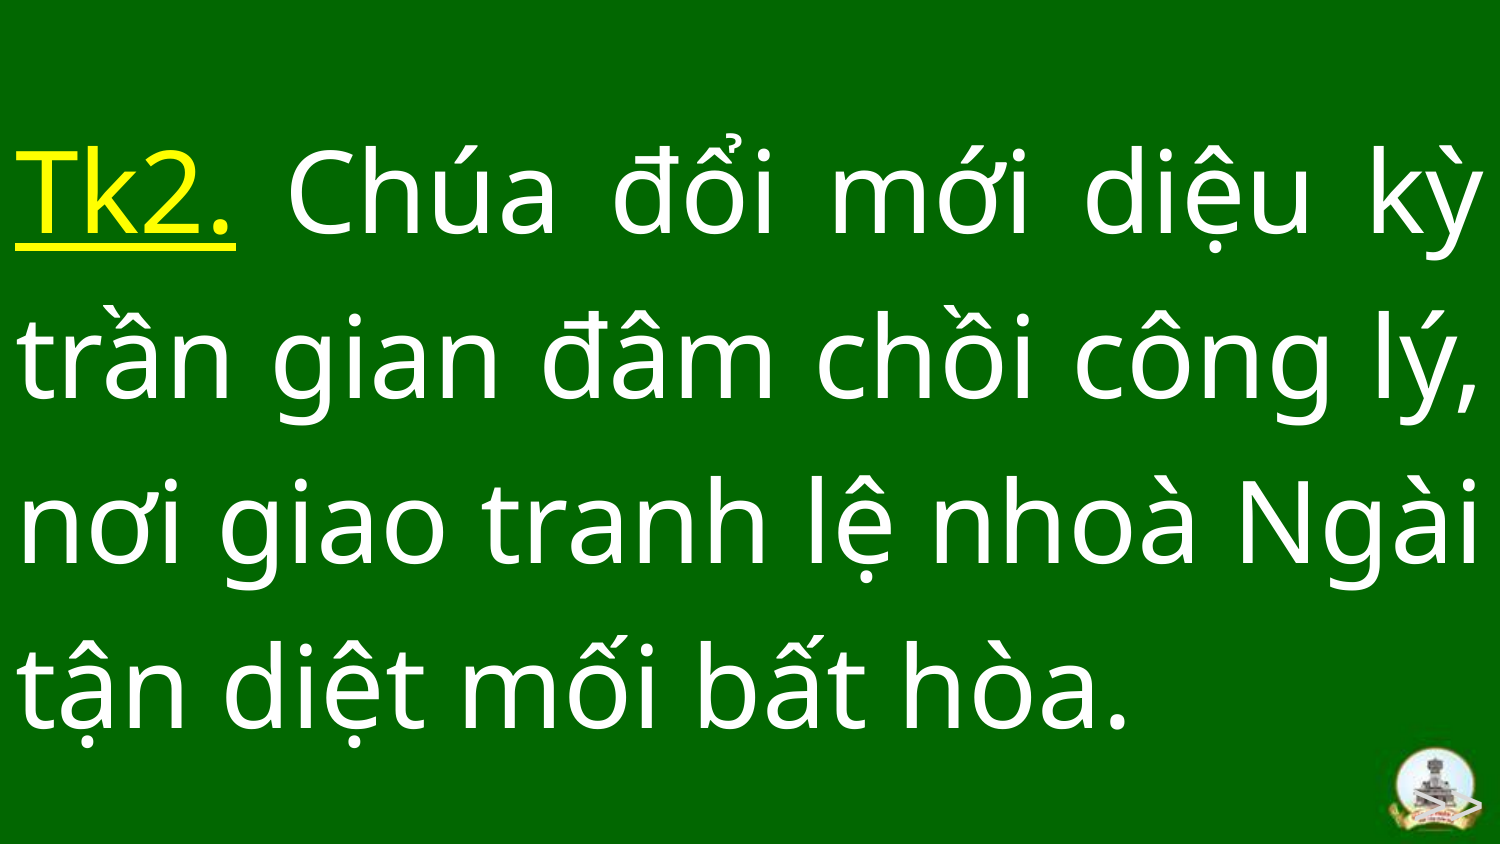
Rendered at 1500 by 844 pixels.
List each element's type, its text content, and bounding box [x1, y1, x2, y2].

subtitle Tk2. Chúa đổi mới diệu kỳ trần gian đâm chồi công lý, nơi giao tranh lệ nhoà Ngài tận diệt mối bất hòa. [0, 0, 1500, 844]
text_box >> [832, 728, 1500, 844]
